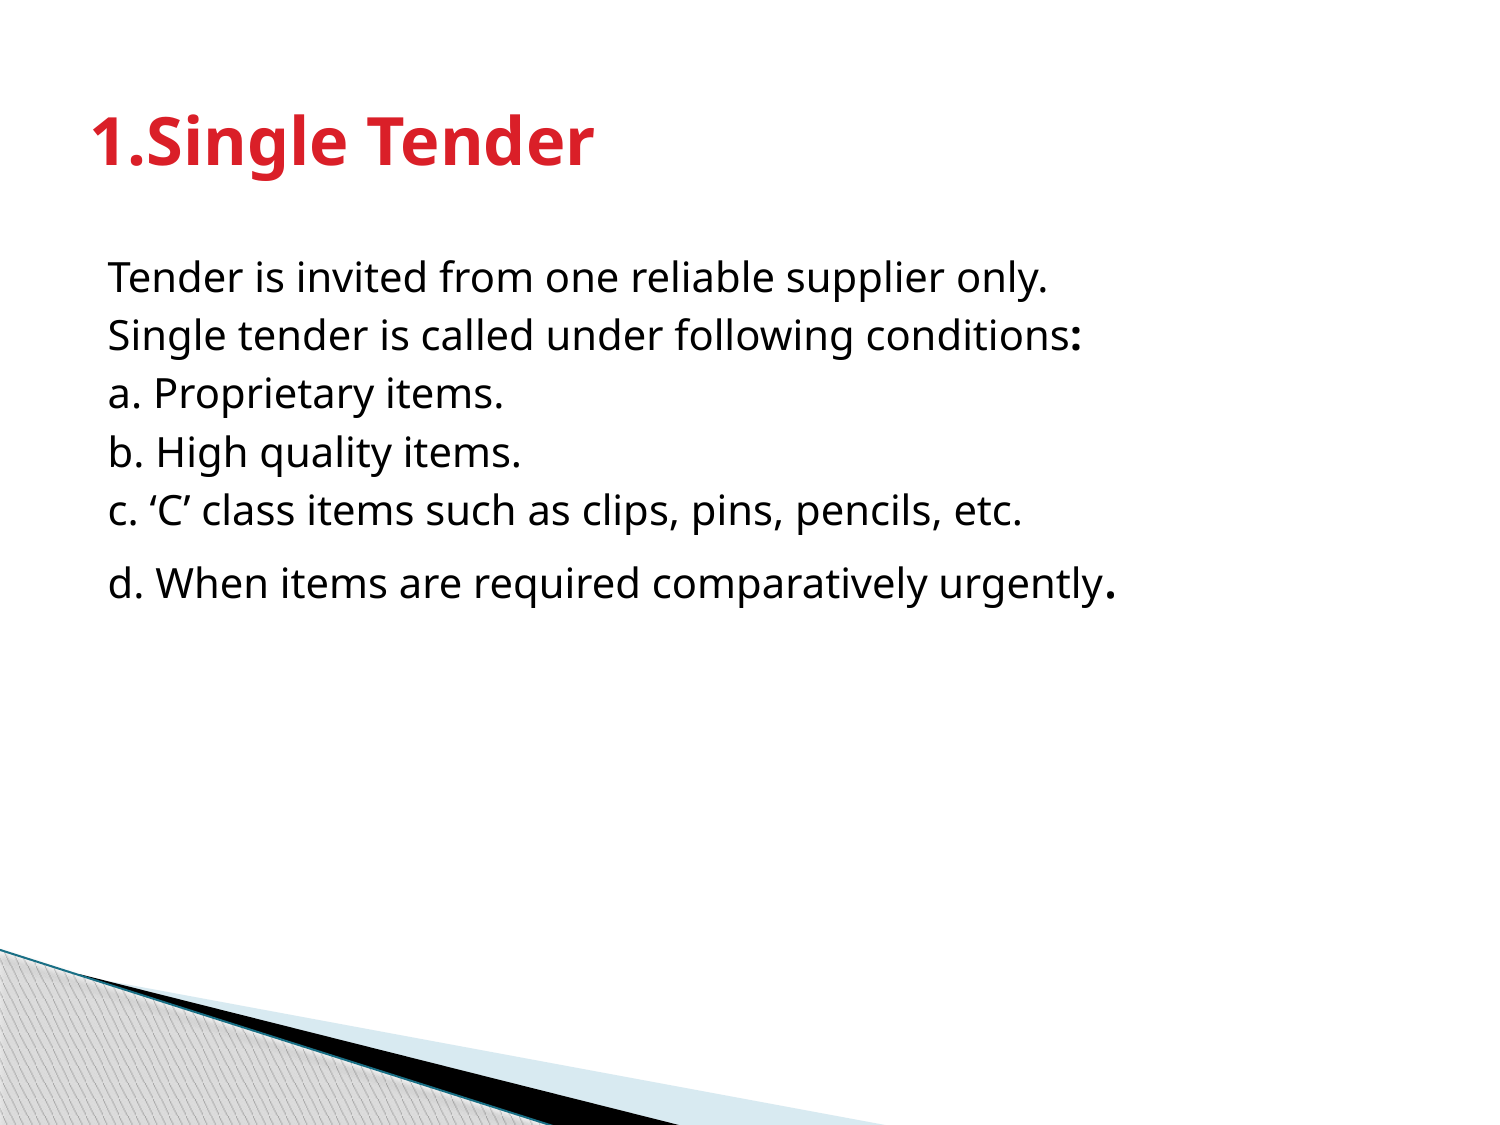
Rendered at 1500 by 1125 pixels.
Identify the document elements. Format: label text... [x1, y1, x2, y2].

title 1.Single Tender [75, 45, 1425, 233]
list Tender is invited from one reliable supplier only. Single tender is called under following conditions: a. Proprietary items. b. High quality items. c. ‘C’ class items such as clips, pins, pencils, etc. d. When items are required comparatively urgently. [75, 243, 1425, 986]
